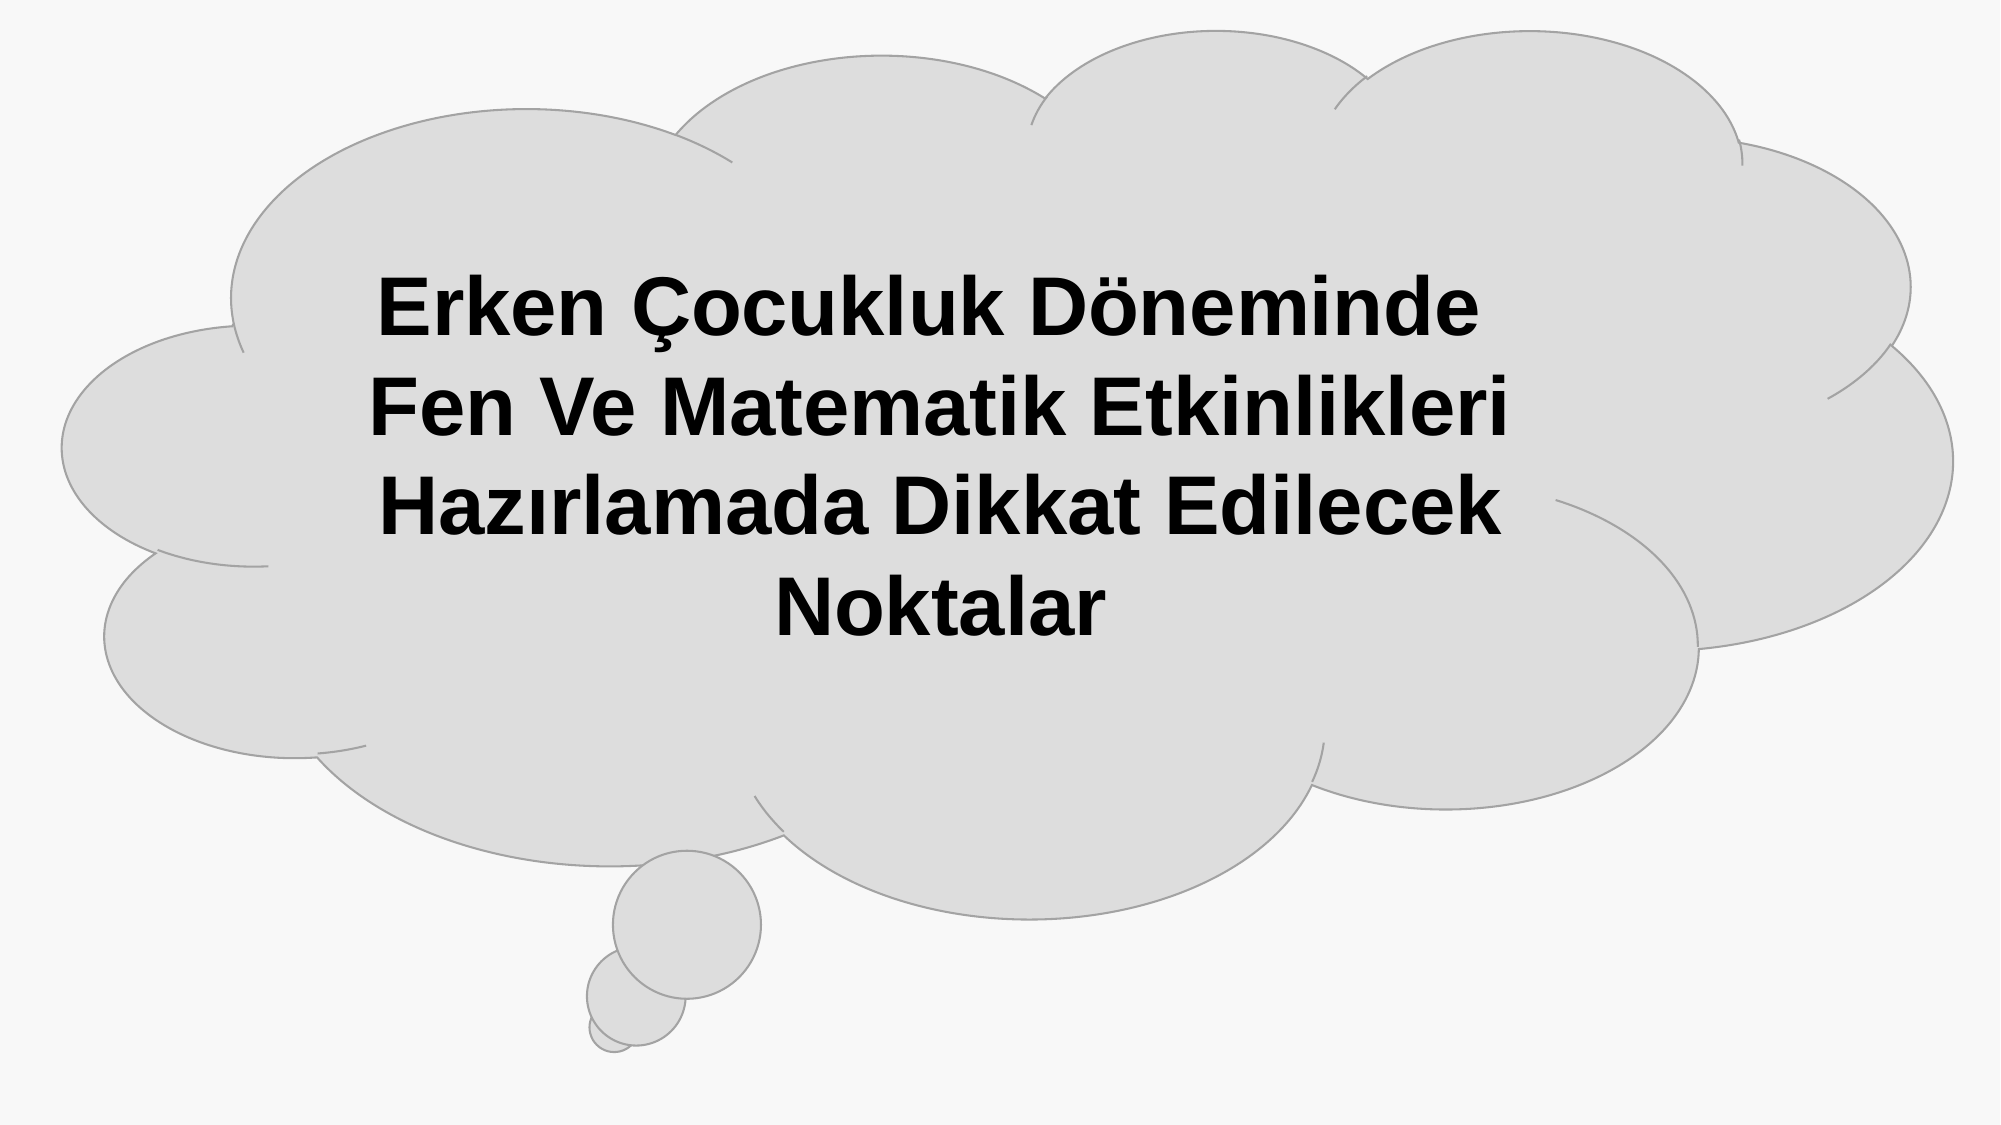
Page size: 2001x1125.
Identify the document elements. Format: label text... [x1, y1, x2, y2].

text_box Erken Çocukluk Döneminde Fen Ve Matematik Etkinlikleri Hazırlamada Dikkat Edilecek Noktalar [60, 29, 1955, 1054]
